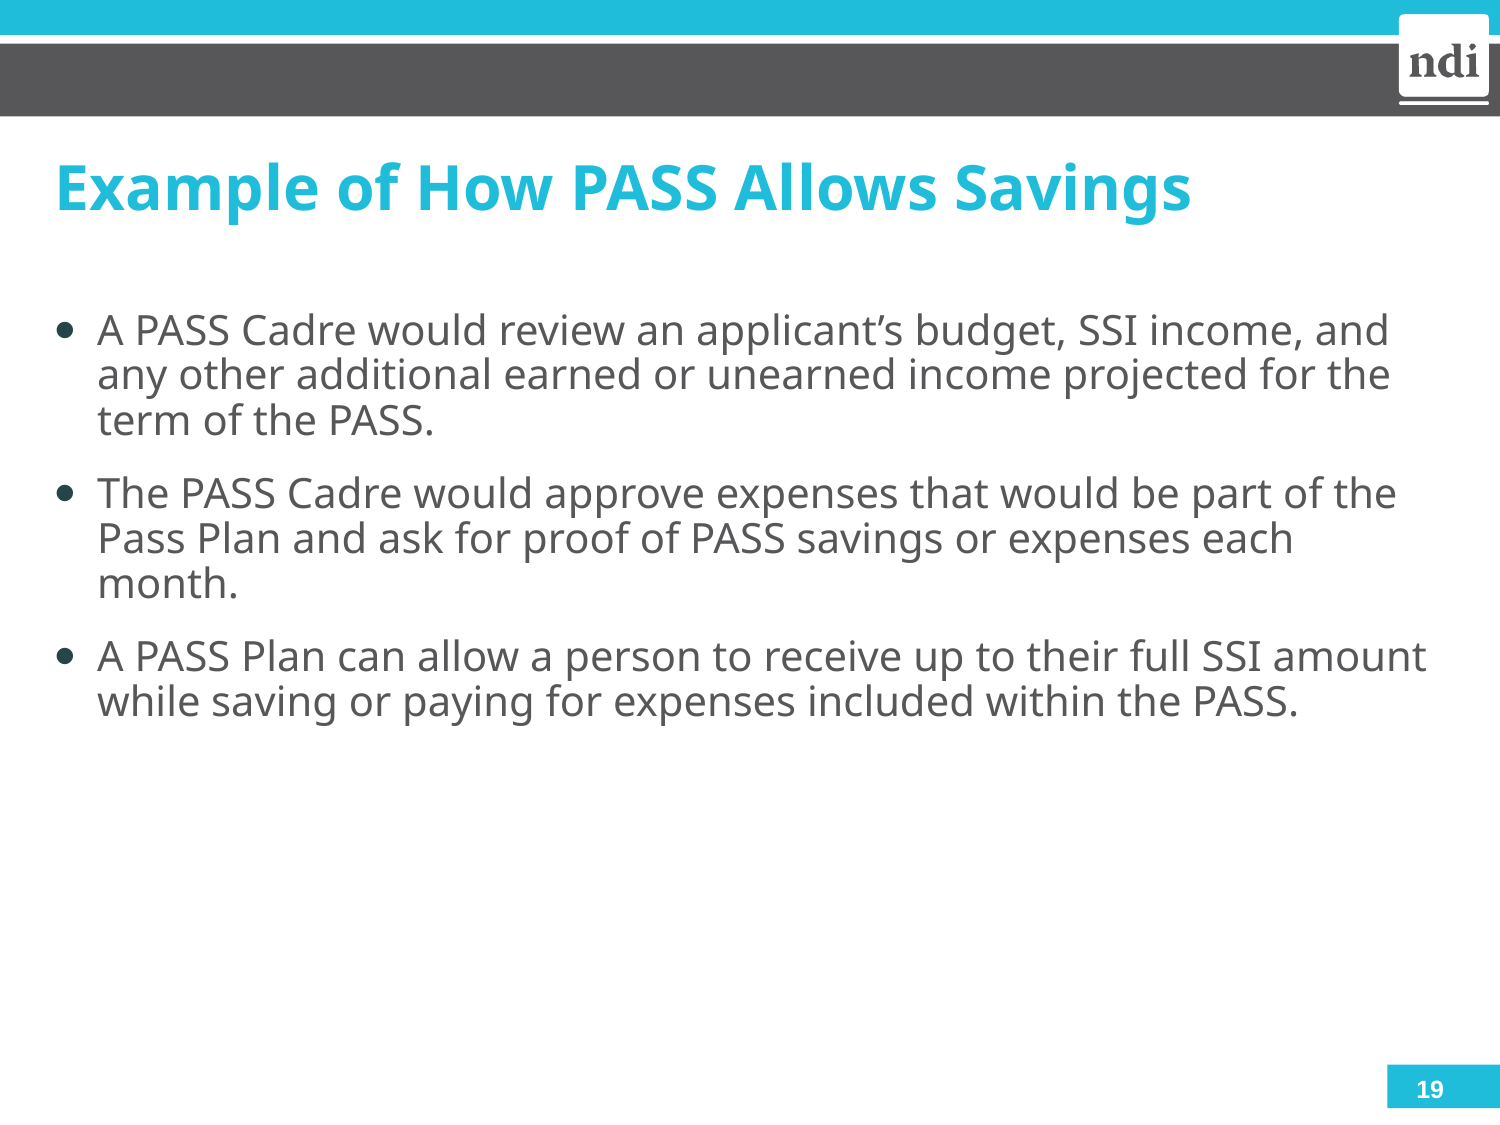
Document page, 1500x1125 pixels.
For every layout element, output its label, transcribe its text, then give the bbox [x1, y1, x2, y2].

title Example of How PASS Allows Savings [39, 104, 1454, 210]
list A PASS Cadre would review an applicant’s budget, SSI income, and any other additional earned or unearned income projected for the term of the PASS. The PASS Cadre would approve expenses that would be part of the Pass Plan and ask for proof of PASS savings or expenses each month. A PASS Plan can allow a person to receive up to their full SSI amount while saving or paying for expenses included within the PASS. [39, 301, 1454, 973]
slide_number 19 [1387, 1066, 1460, 1111]
picture [1387, 8, 1500, 110]
